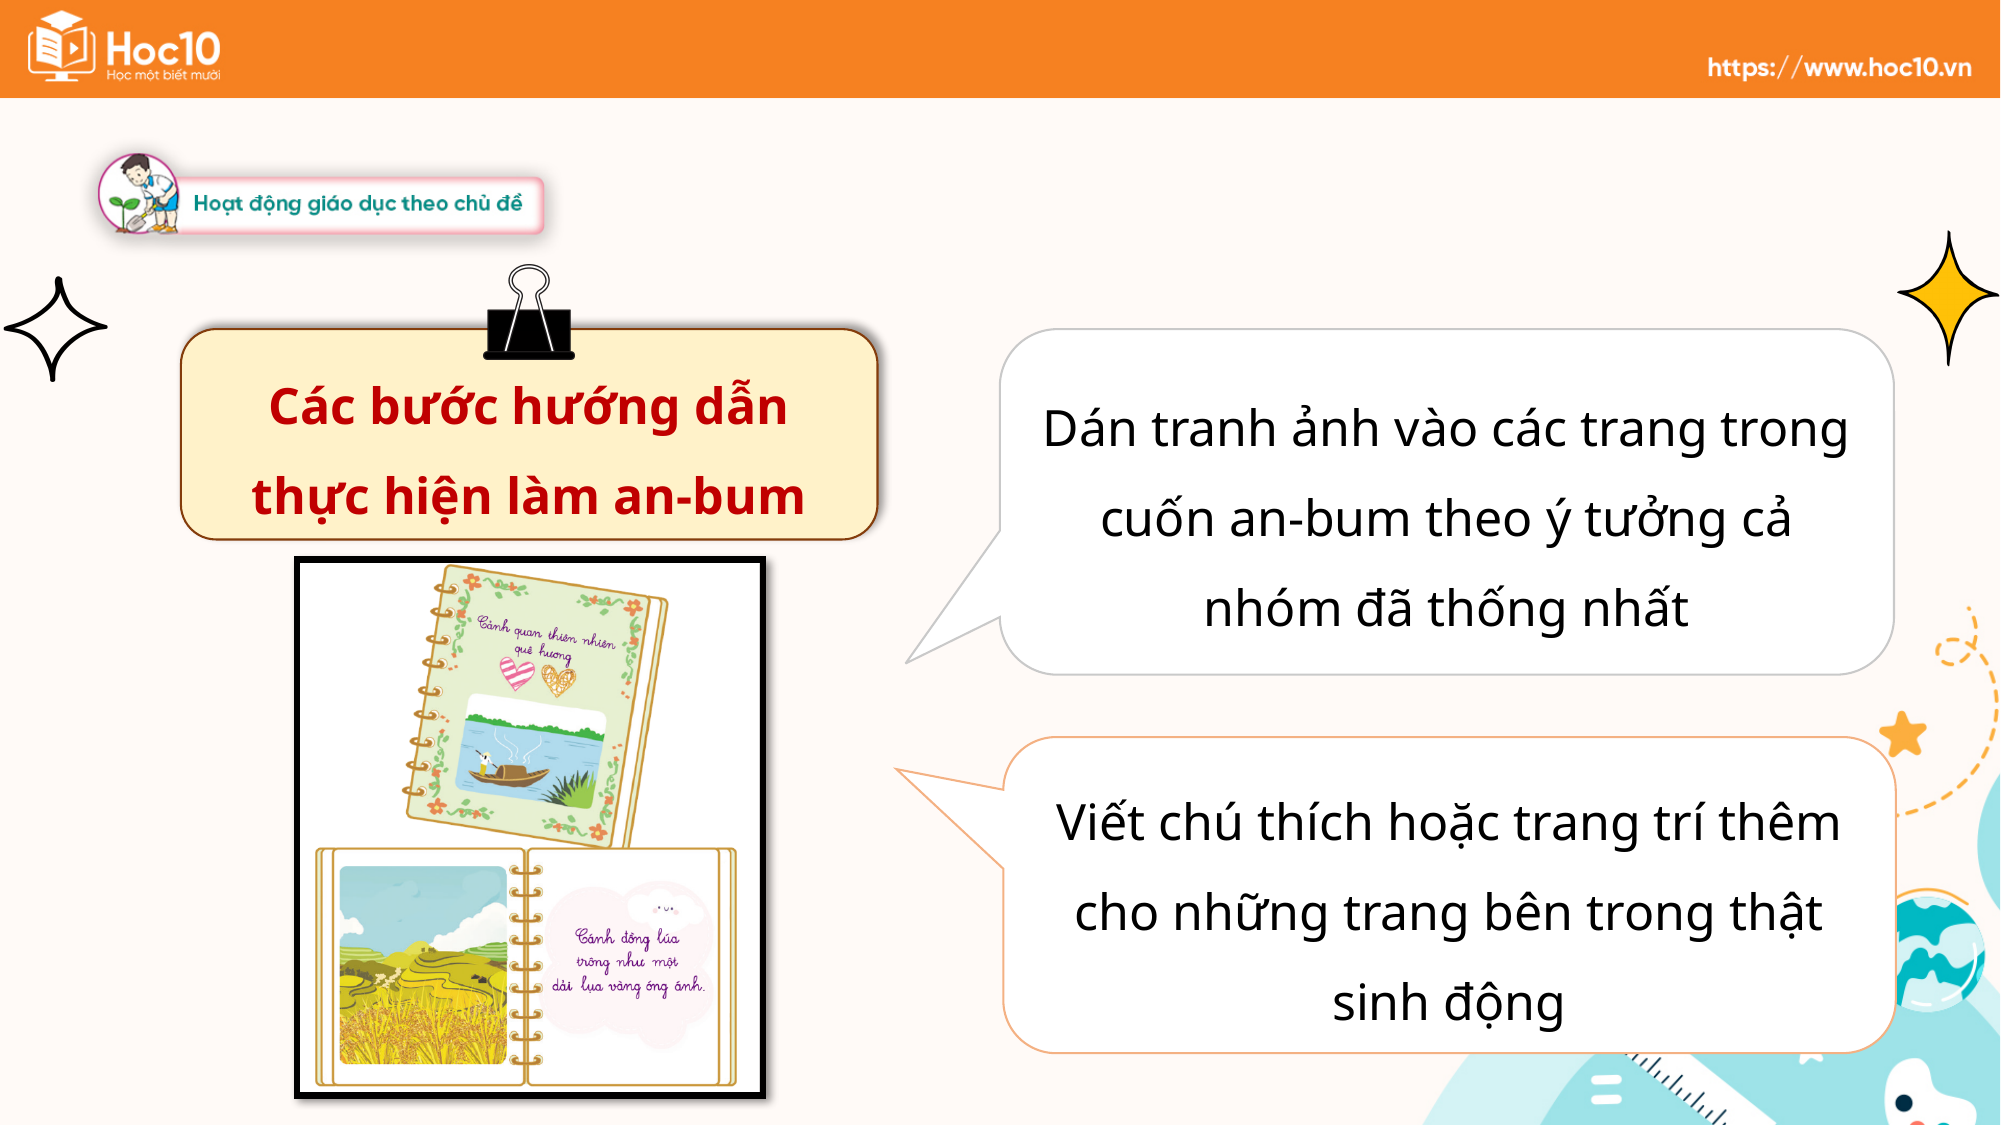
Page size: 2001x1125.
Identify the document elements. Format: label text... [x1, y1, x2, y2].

picture [0, 0, 2001, 1125]
text_box Viết chú thích hoặc trang trí thêm cho những trang bên trong thật sinh động [893, 736, 1897, 1055]
text_box [1895, 229, 2000, 369]
text_box Dán tranh ảnh vào các trang trong cuốn an-bum theo ý tưởng cả nhóm đã thống nhất [904, 328, 1896, 676]
text_box [3, 276, 108, 382]
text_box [180, 264, 878, 540]
